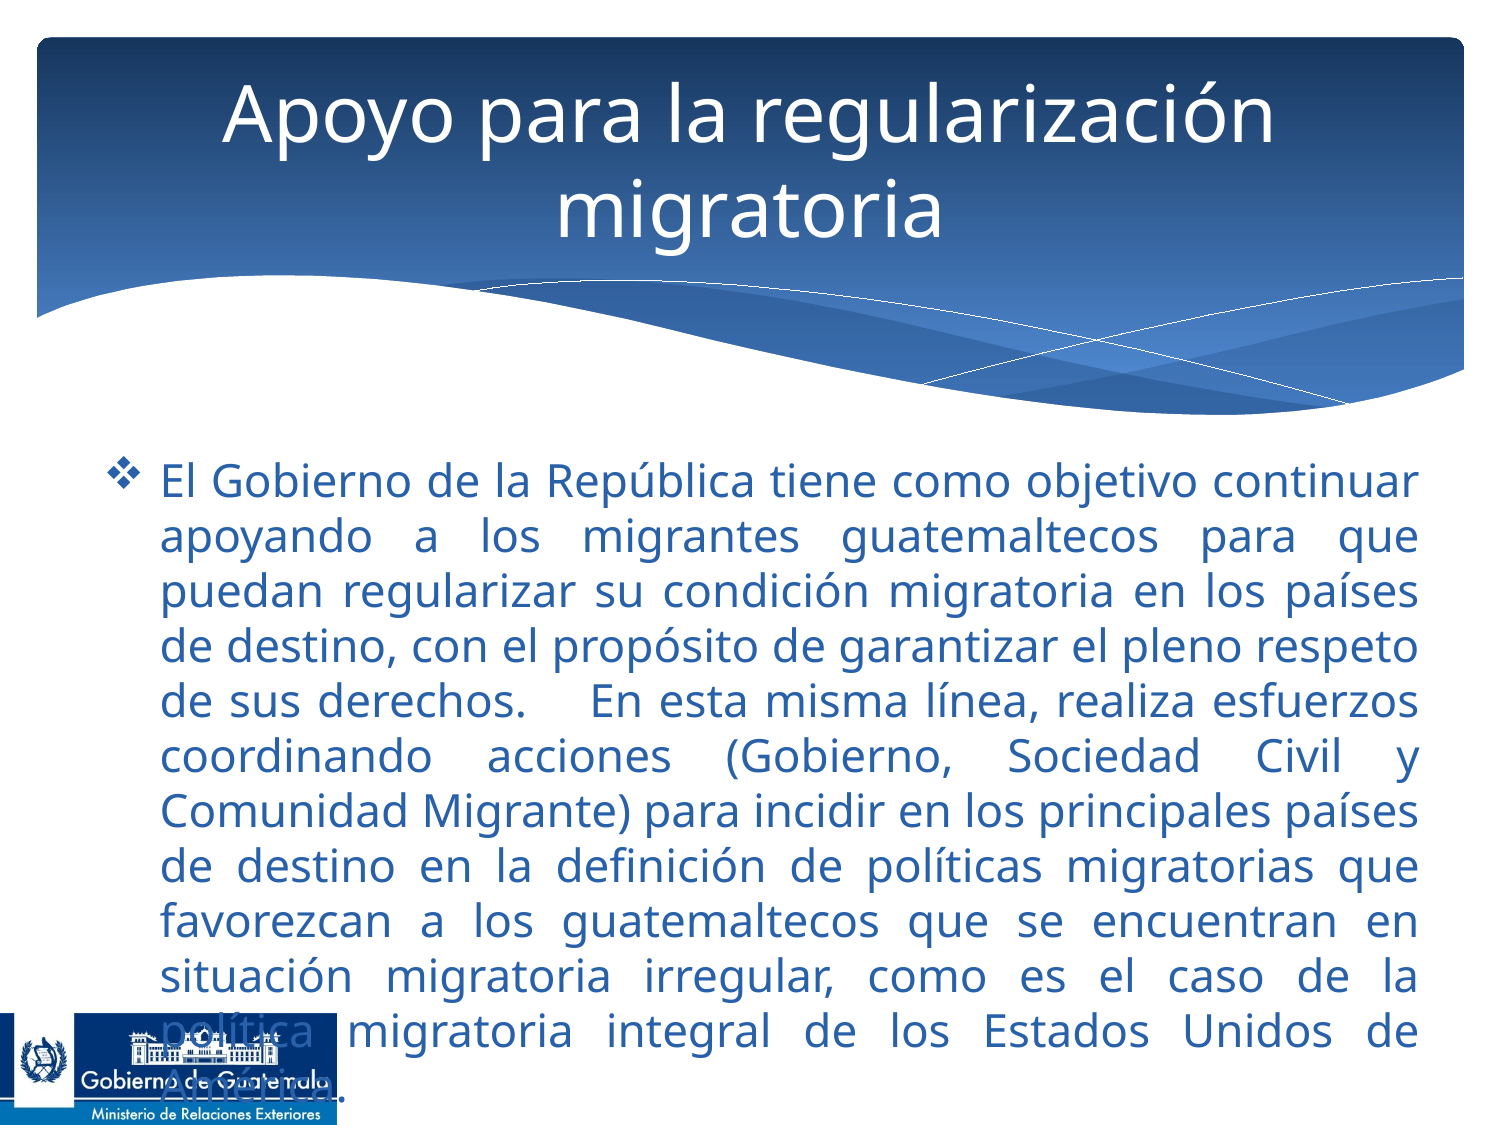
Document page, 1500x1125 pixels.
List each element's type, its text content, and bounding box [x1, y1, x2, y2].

text_box El Gobierno de la República tiene como objetivo continuar apoyando a los migrantes guatemaltecos para que puedan regularizar su condición migratoria en los países de destino, con el propósito de garantizar el pleno respeto de sus derechos. En esta misma línea, realiza esfuerzos coordinando acciones (Gobierno, Sociedad Civil y Comunidad Migrante) para incidir en los principales países de destino en la definición de políticas migratorias que favorezcan a los guatemaltecos que se encuentran en situación migratoria irregular, como es el caso de la política migratoria integral de los Estados Unidos de América. [88, 444, 1436, 1119]
picture [0, 1012, 337, 1125]
title Apoyo para la regularización migratoria [75, 55, 1425, 261]
